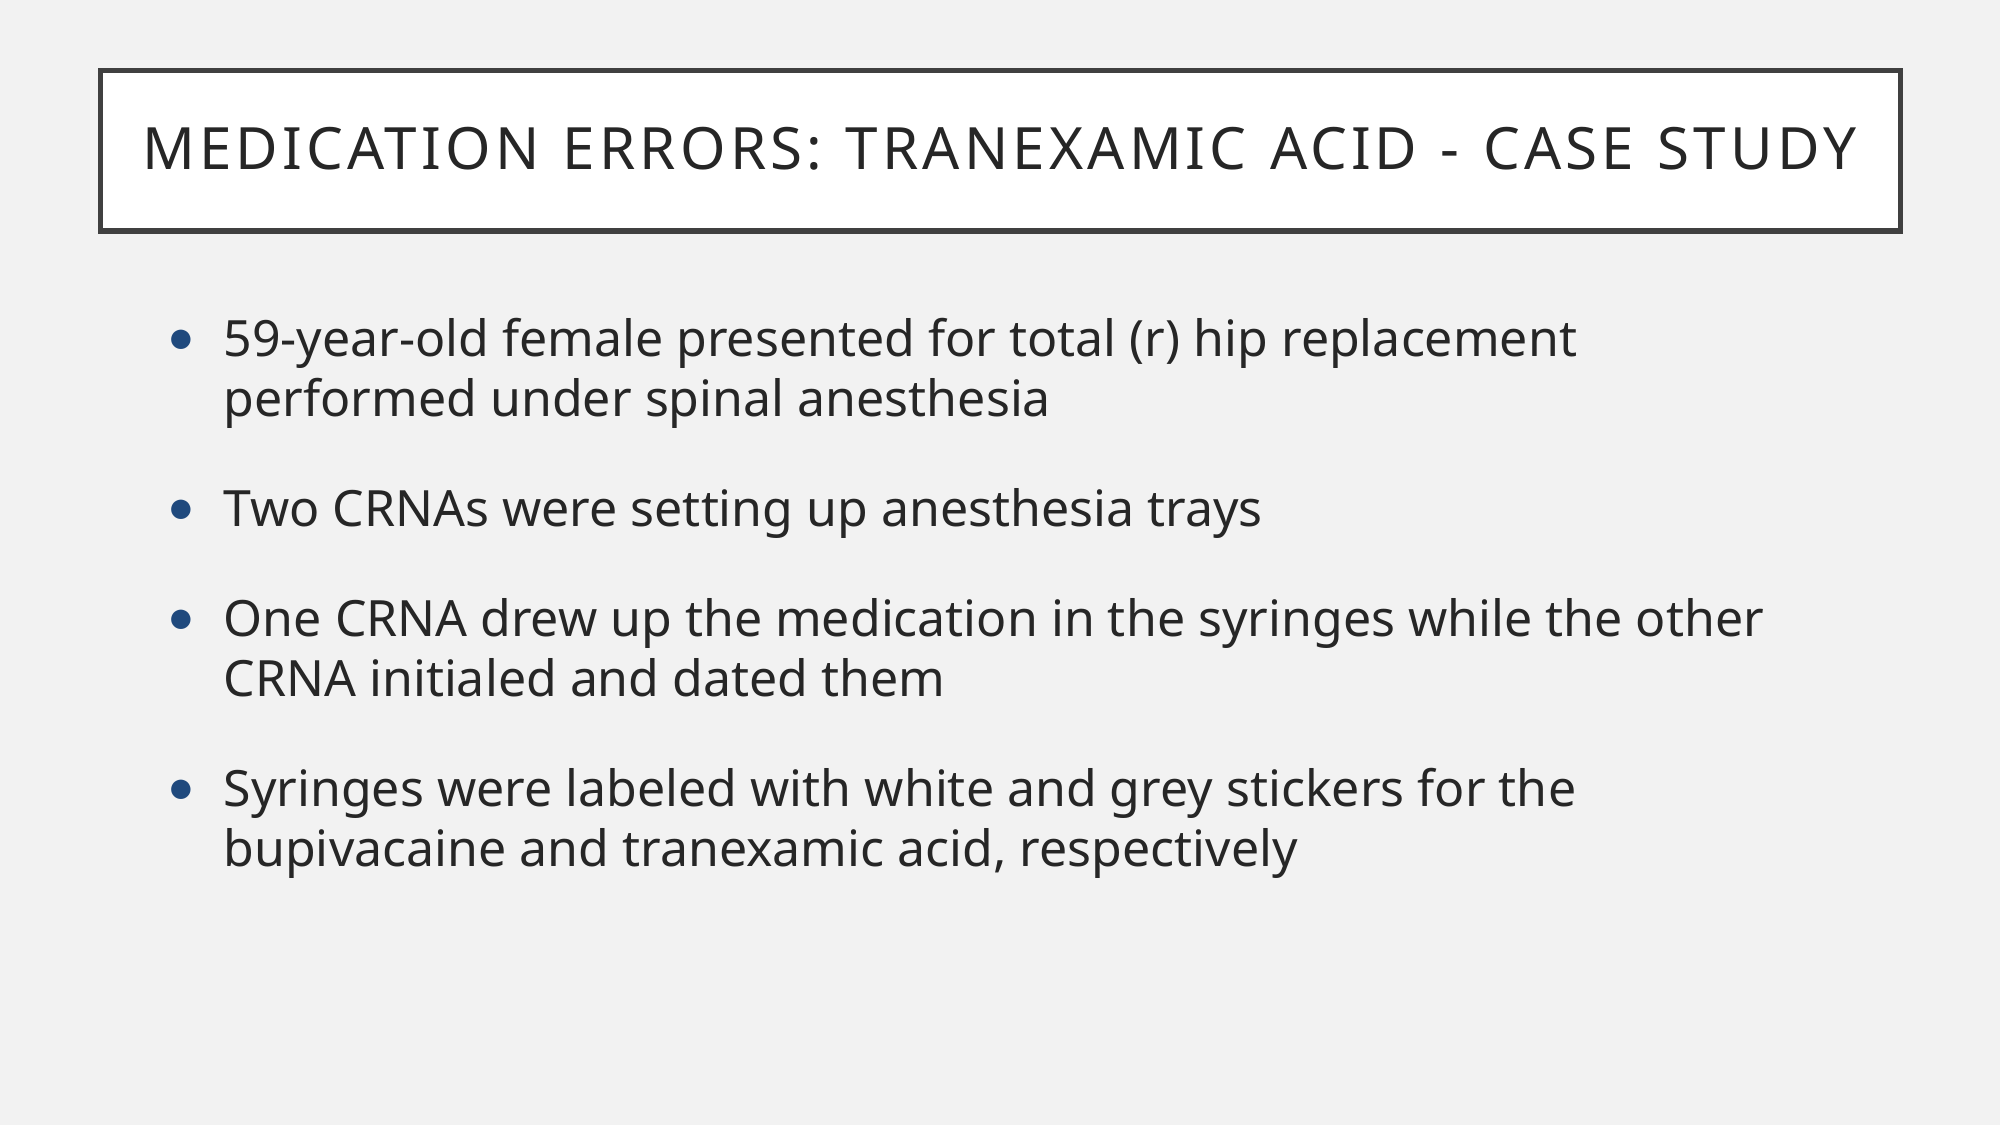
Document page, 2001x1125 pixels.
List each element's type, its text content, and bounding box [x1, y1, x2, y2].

list 59-year-old female presented for total (r) hip replacement performed under spinal anesthesia Two CRNAs were setting up anesthesia trays One CRNA drew up the medication in the syringes while the other CRNA initialed and dated them Syringes were labeled with white and grey stickers for the bupivacaine and tranexamic acid, respectively [152, 299, 1848, 996]
title Medication Errors: Tranexamic Acid - Case Study [98, 68, 1903, 234]
